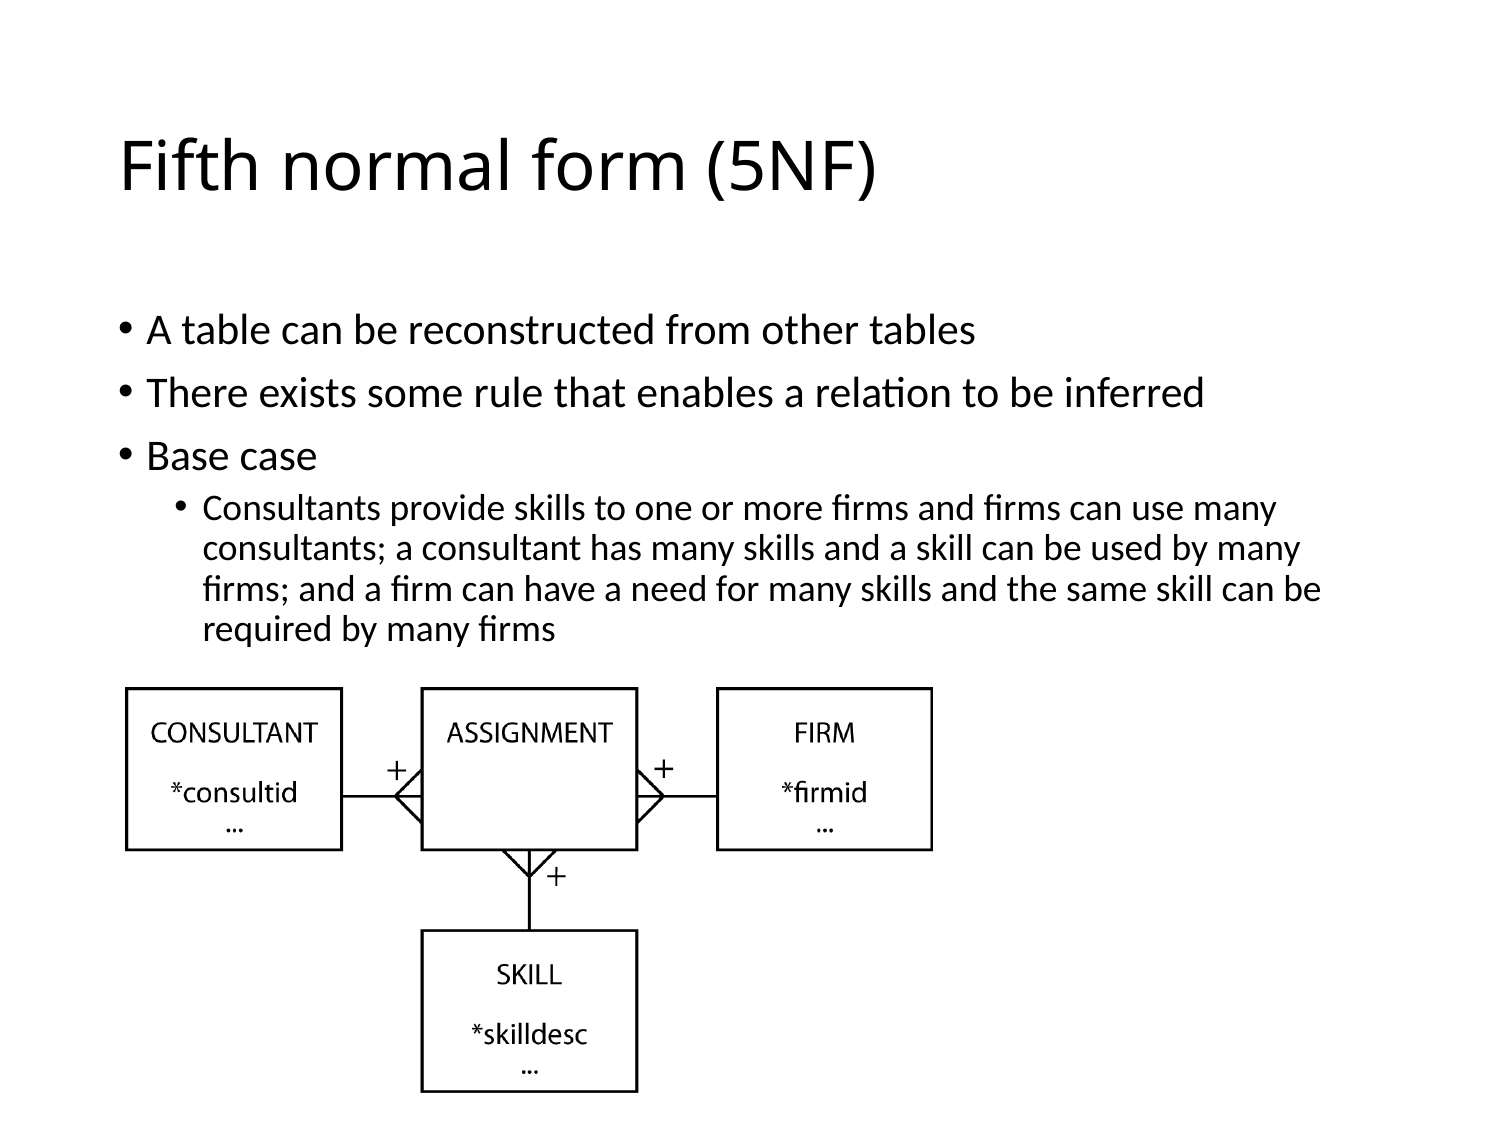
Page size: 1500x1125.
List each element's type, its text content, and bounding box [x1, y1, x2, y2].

title Fifth normal form (5NF) [103, 59, 1397, 278]
picture [124, 687, 933, 1093]
list A table can be reconstructed from other tables There exists some rule that enables a relation to be inferred Base case Consultants provide skills to one or more firms and firms can use many consultants; a consultant has many skills and a skill can be used by many firms; and a firm can have a need for many skills and the same skill can be required by many firms [103, 299, 1397, 1014]
